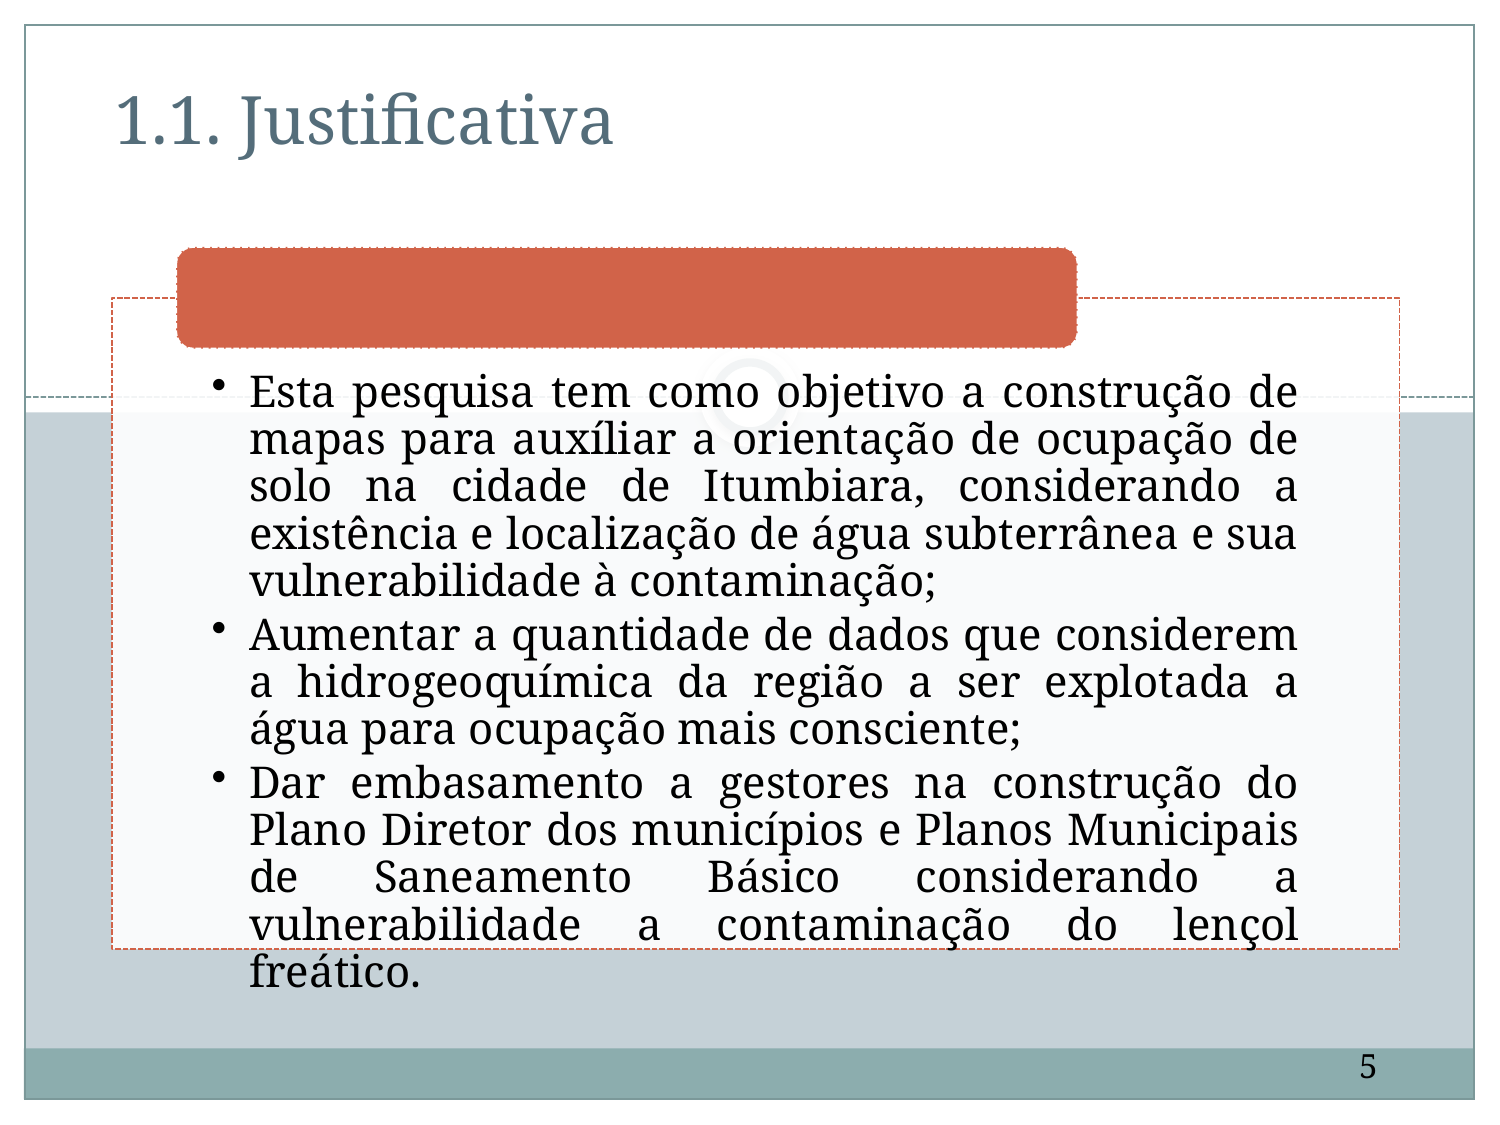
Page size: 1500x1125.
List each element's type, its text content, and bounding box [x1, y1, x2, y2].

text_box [111, 231, 1400, 965]
title 1.1. Justificativa [99, 75, 1375, 166]
slide_number 5 [1273, 1037, 1464, 1098]
